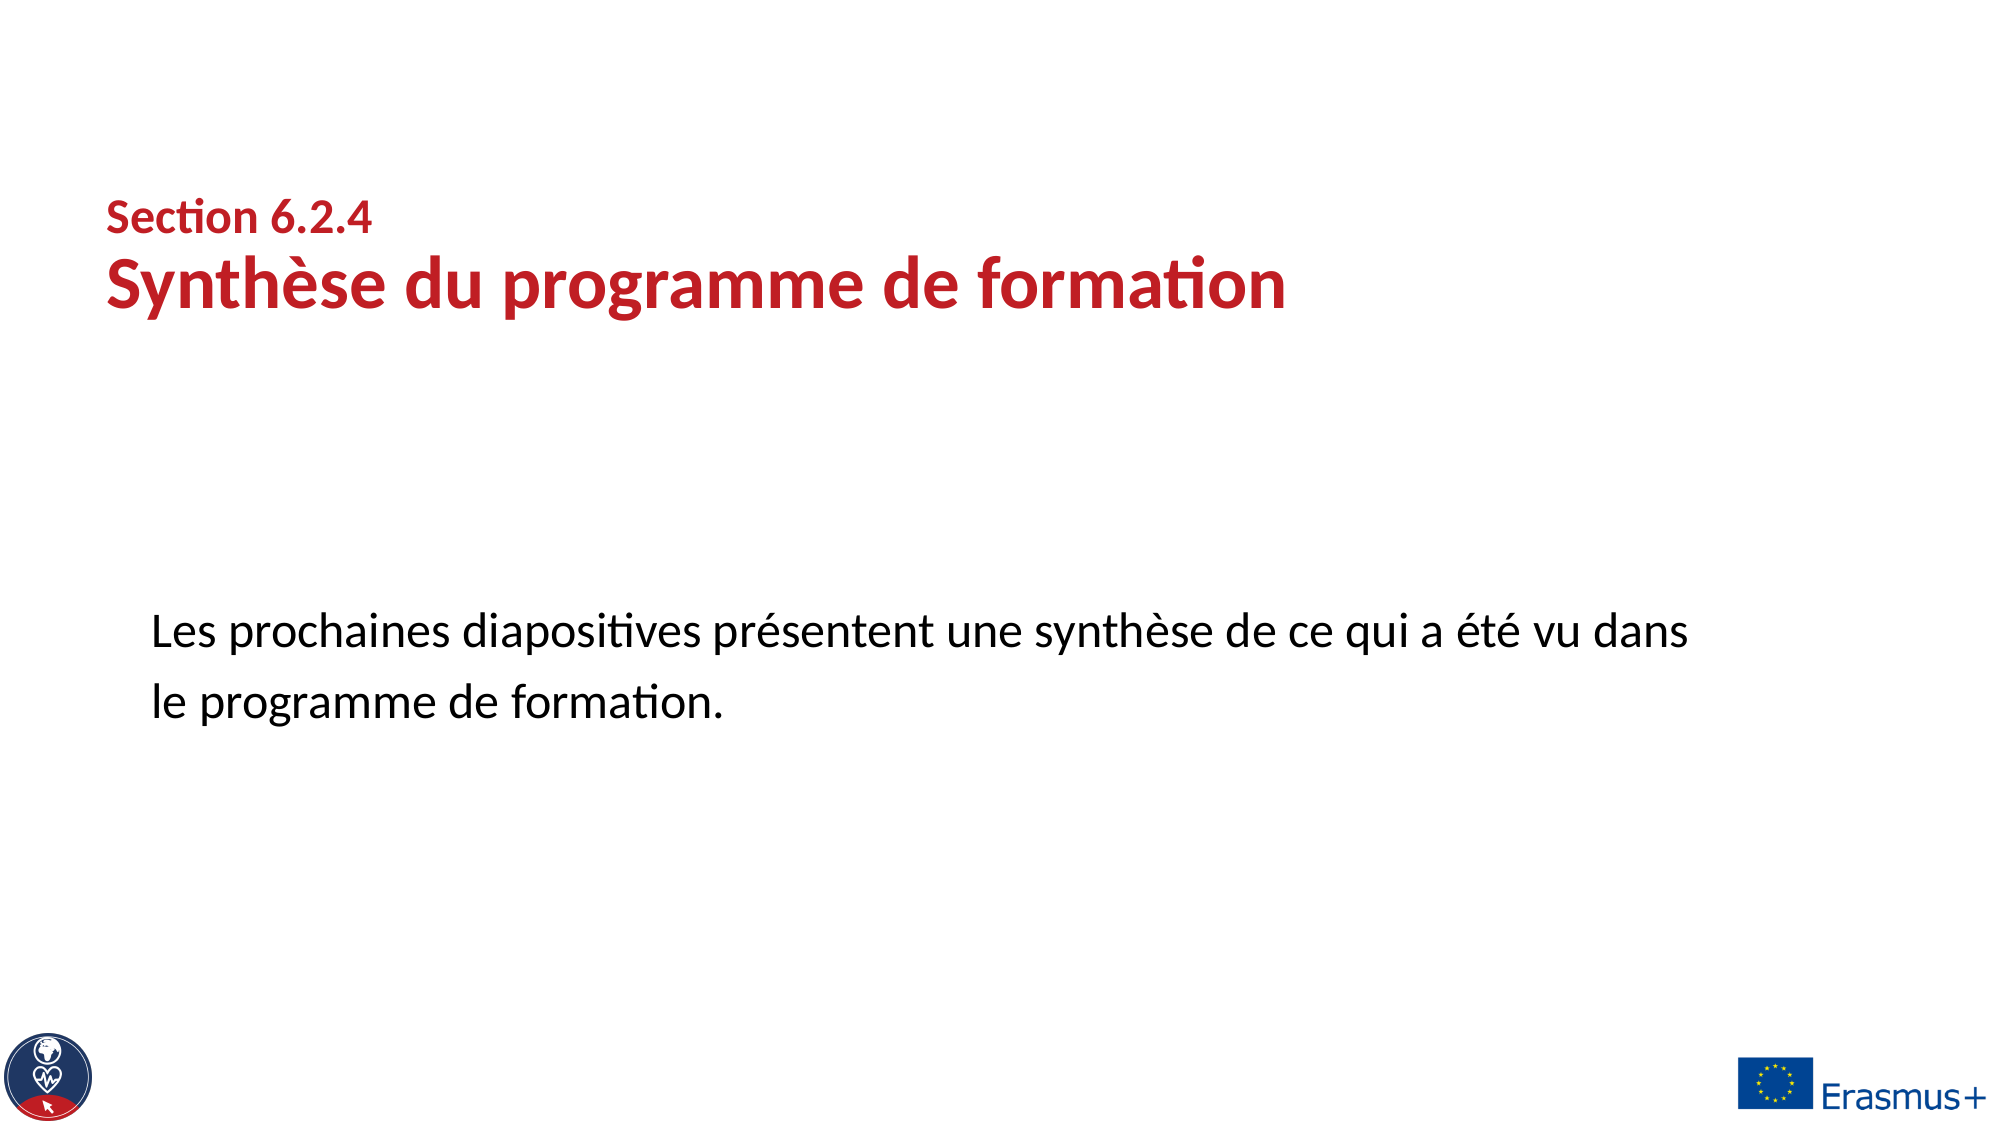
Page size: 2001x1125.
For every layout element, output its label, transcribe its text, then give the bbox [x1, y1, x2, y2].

picture [1723, 1042, 2000, 1124]
list Les prochaines diapositives présentent une synthèse de ce qui a été vu dans le programme de formation. [136, 414, 1743, 900]
picture [4, 1033, 92, 1121]
title Section 6.2.4 Synthèse du programme de formation [91, 177, 1800, 338]
